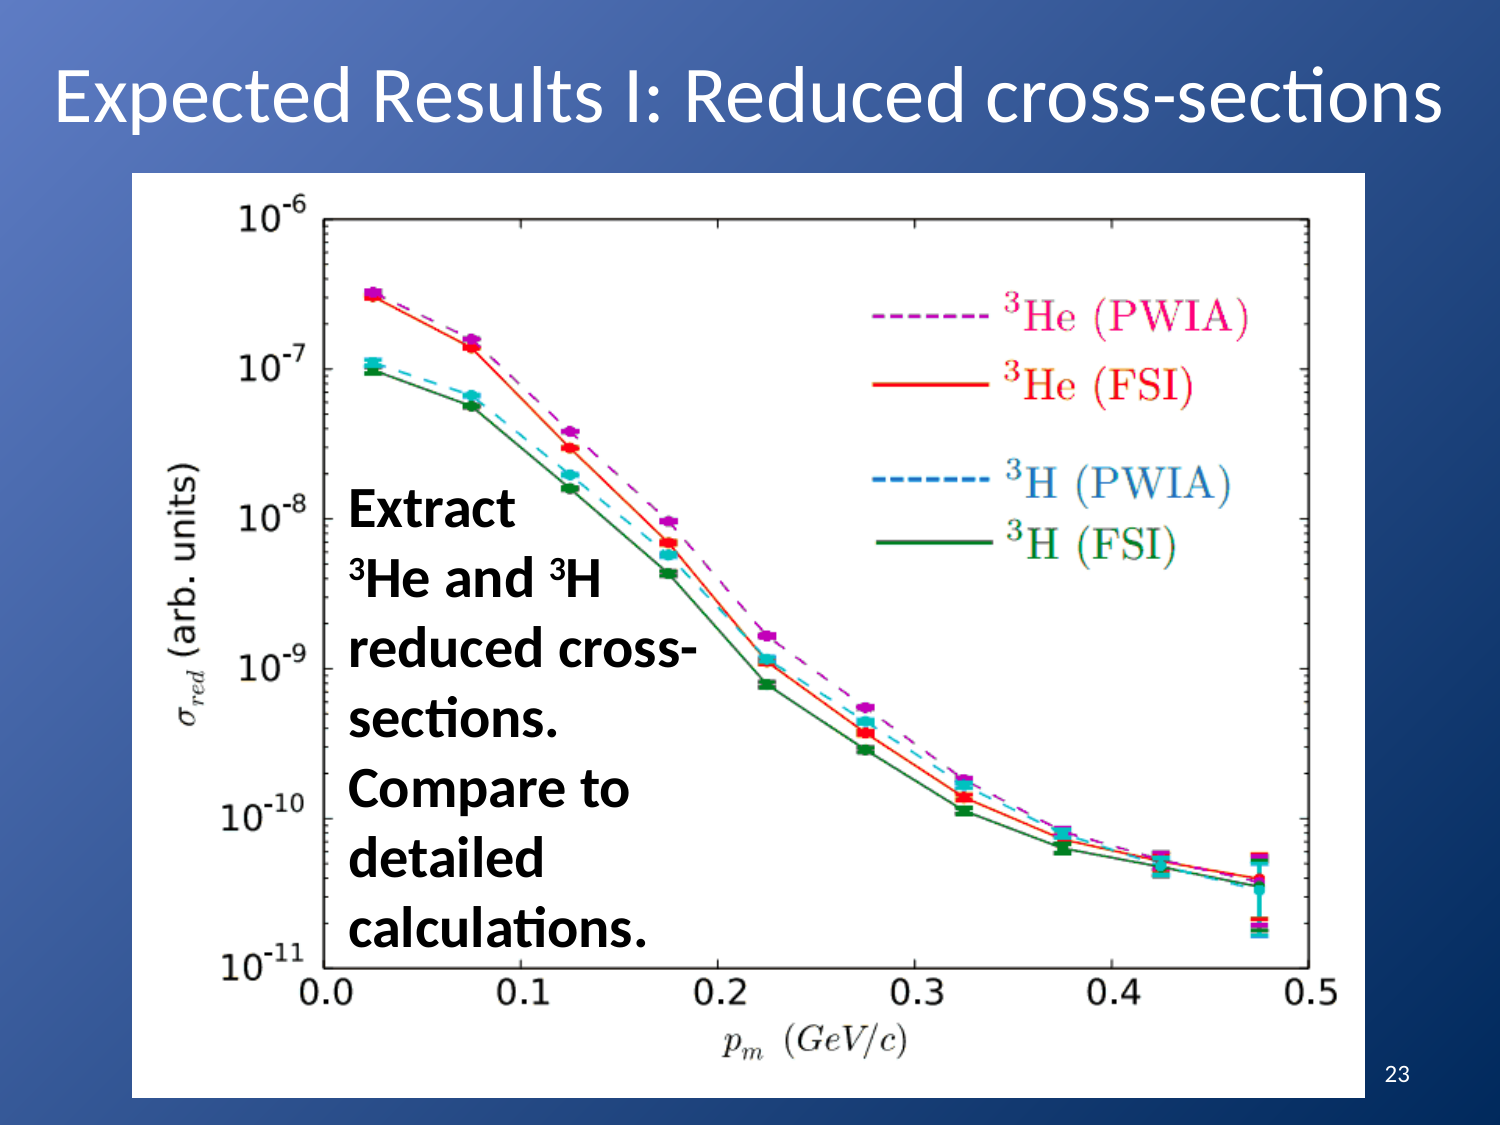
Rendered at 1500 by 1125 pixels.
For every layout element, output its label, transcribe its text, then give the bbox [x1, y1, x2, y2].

picture [132, 173, 1365, 1098]
title Expected Results I: Reduced cross-sections [0, 0, 1500, 185]
slide_number 23 [1367, 1042, 1425, 1103]
